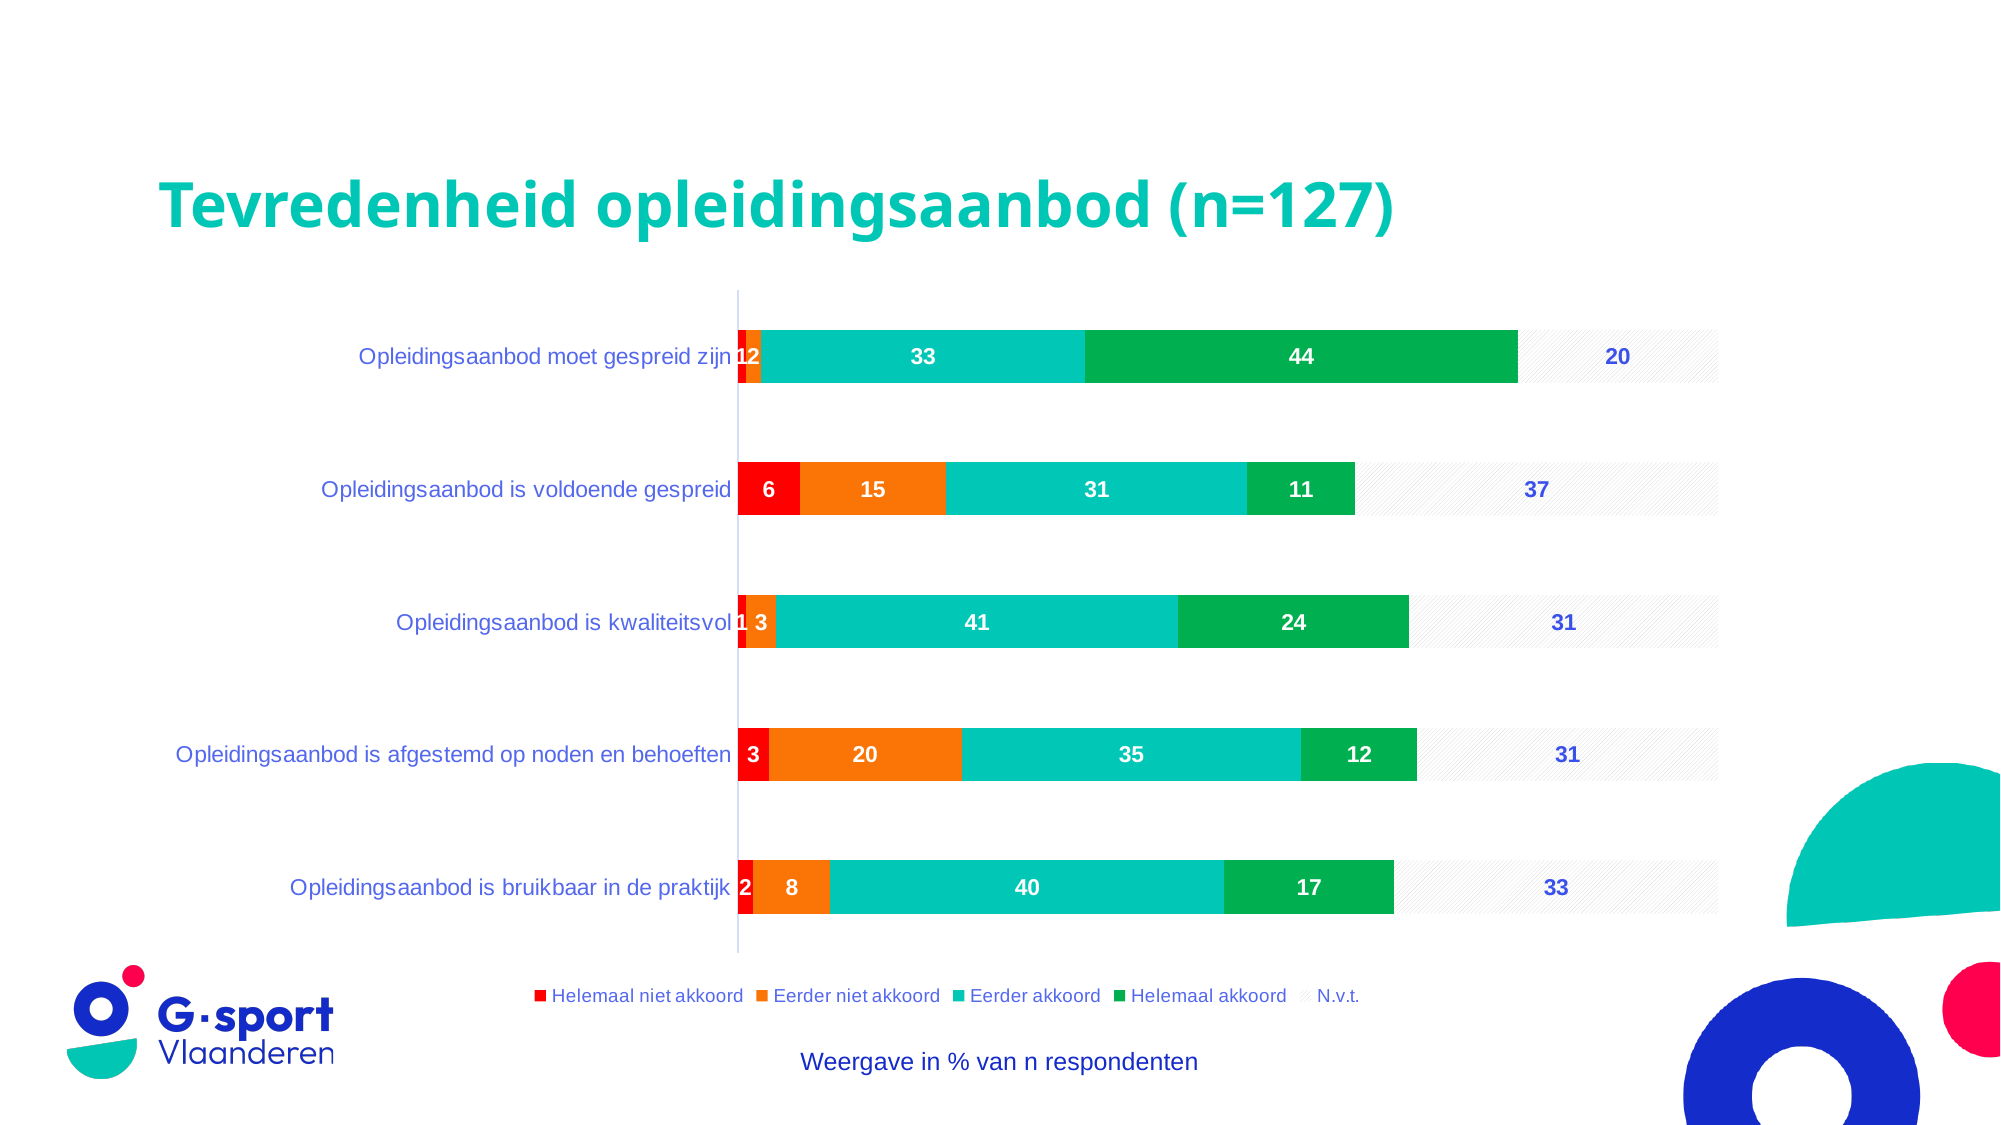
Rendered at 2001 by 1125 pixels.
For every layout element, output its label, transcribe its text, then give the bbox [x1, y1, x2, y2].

text_box Weergave in % van n respondenten [785, 1037, 1215, 1083]
title Tevredenheid opleidingsaanbod (n=127) [143, 87, 1668, 249]
chart [143, 275, 1751, 1013]
